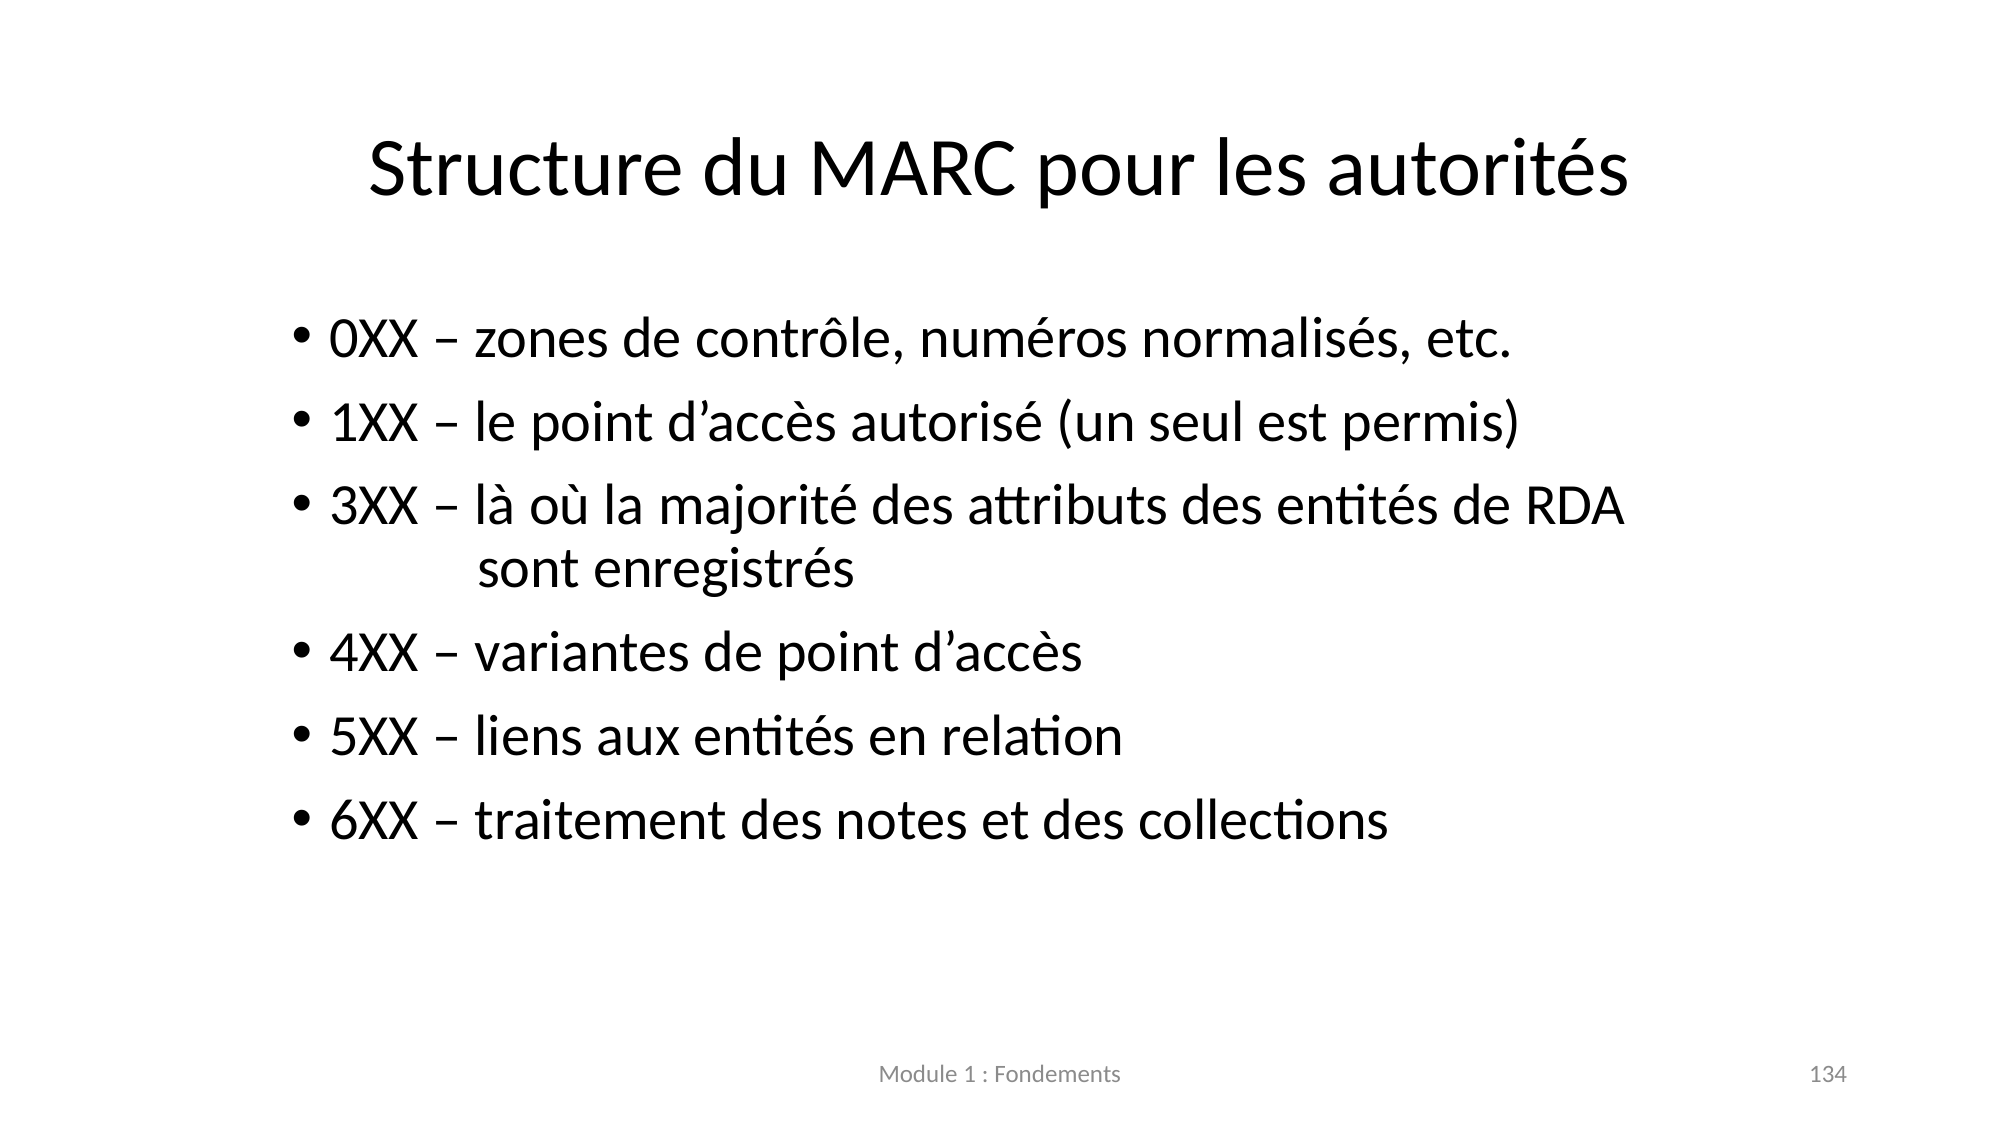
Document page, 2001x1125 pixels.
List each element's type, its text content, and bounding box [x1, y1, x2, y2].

footer Module 1 : Fondements [662, 1042, 1338, 1103]
title Structure du MARC pour les autorités [137, 59, 1863, 278]
slide_number 134 [1412, 1042, 1863, 1103]
list 0XX – zones de contrôle, numéros normalisés, etc. 1XX – le point d’accès autorisé (un seul est permis) 3XX – là où la majorité des attributs des entités de RDA sont enregistrés 4XX – variantes de point d’accès 5XX – liens aux entités en relation 6XX – traitement des notes et des collections [276, 299, 1689, 1014]
